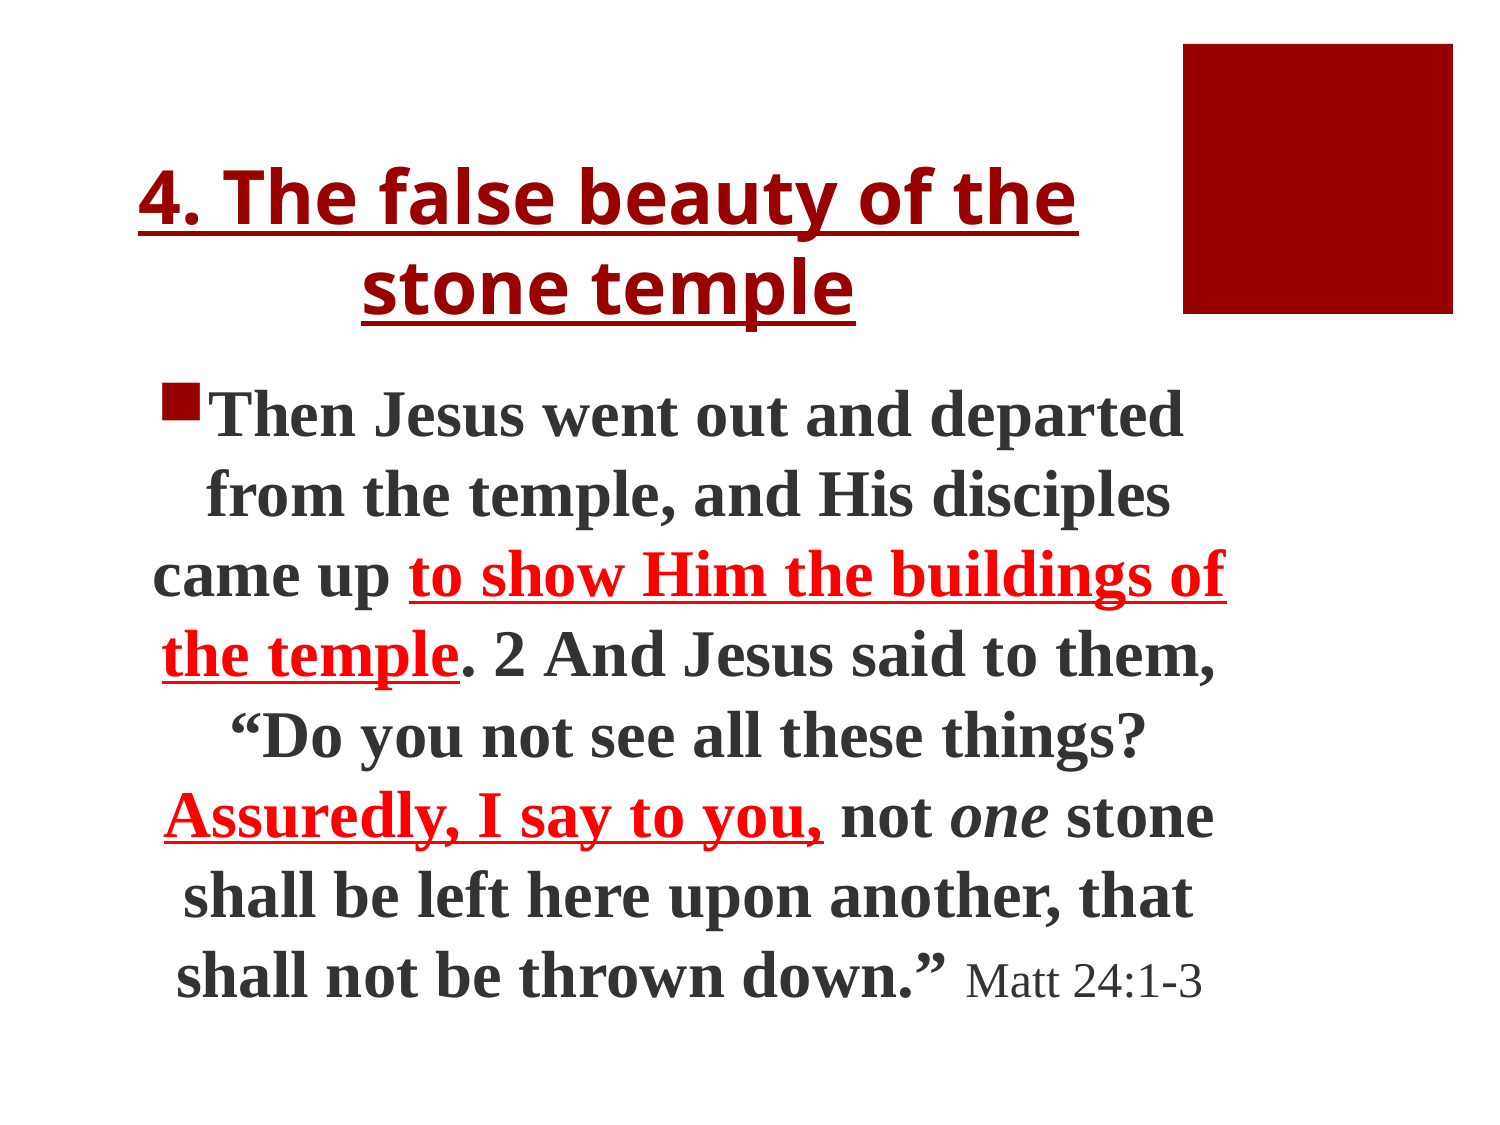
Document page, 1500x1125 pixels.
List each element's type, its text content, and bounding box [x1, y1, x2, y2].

title 4. The false beauty of the stone temple [75, 149, 1143, 338]
list Then Jesus went out and departed from the temple, and His disciples came up to show Him the buildings of the temple. 2 And Jesus said to them, “Do you not see all these things? Assuredly, I say to you, not one stone shall be left here upon another, that shall not be thrown down.” Matt 24:1-3 [75, 362, 1267, 1078]
